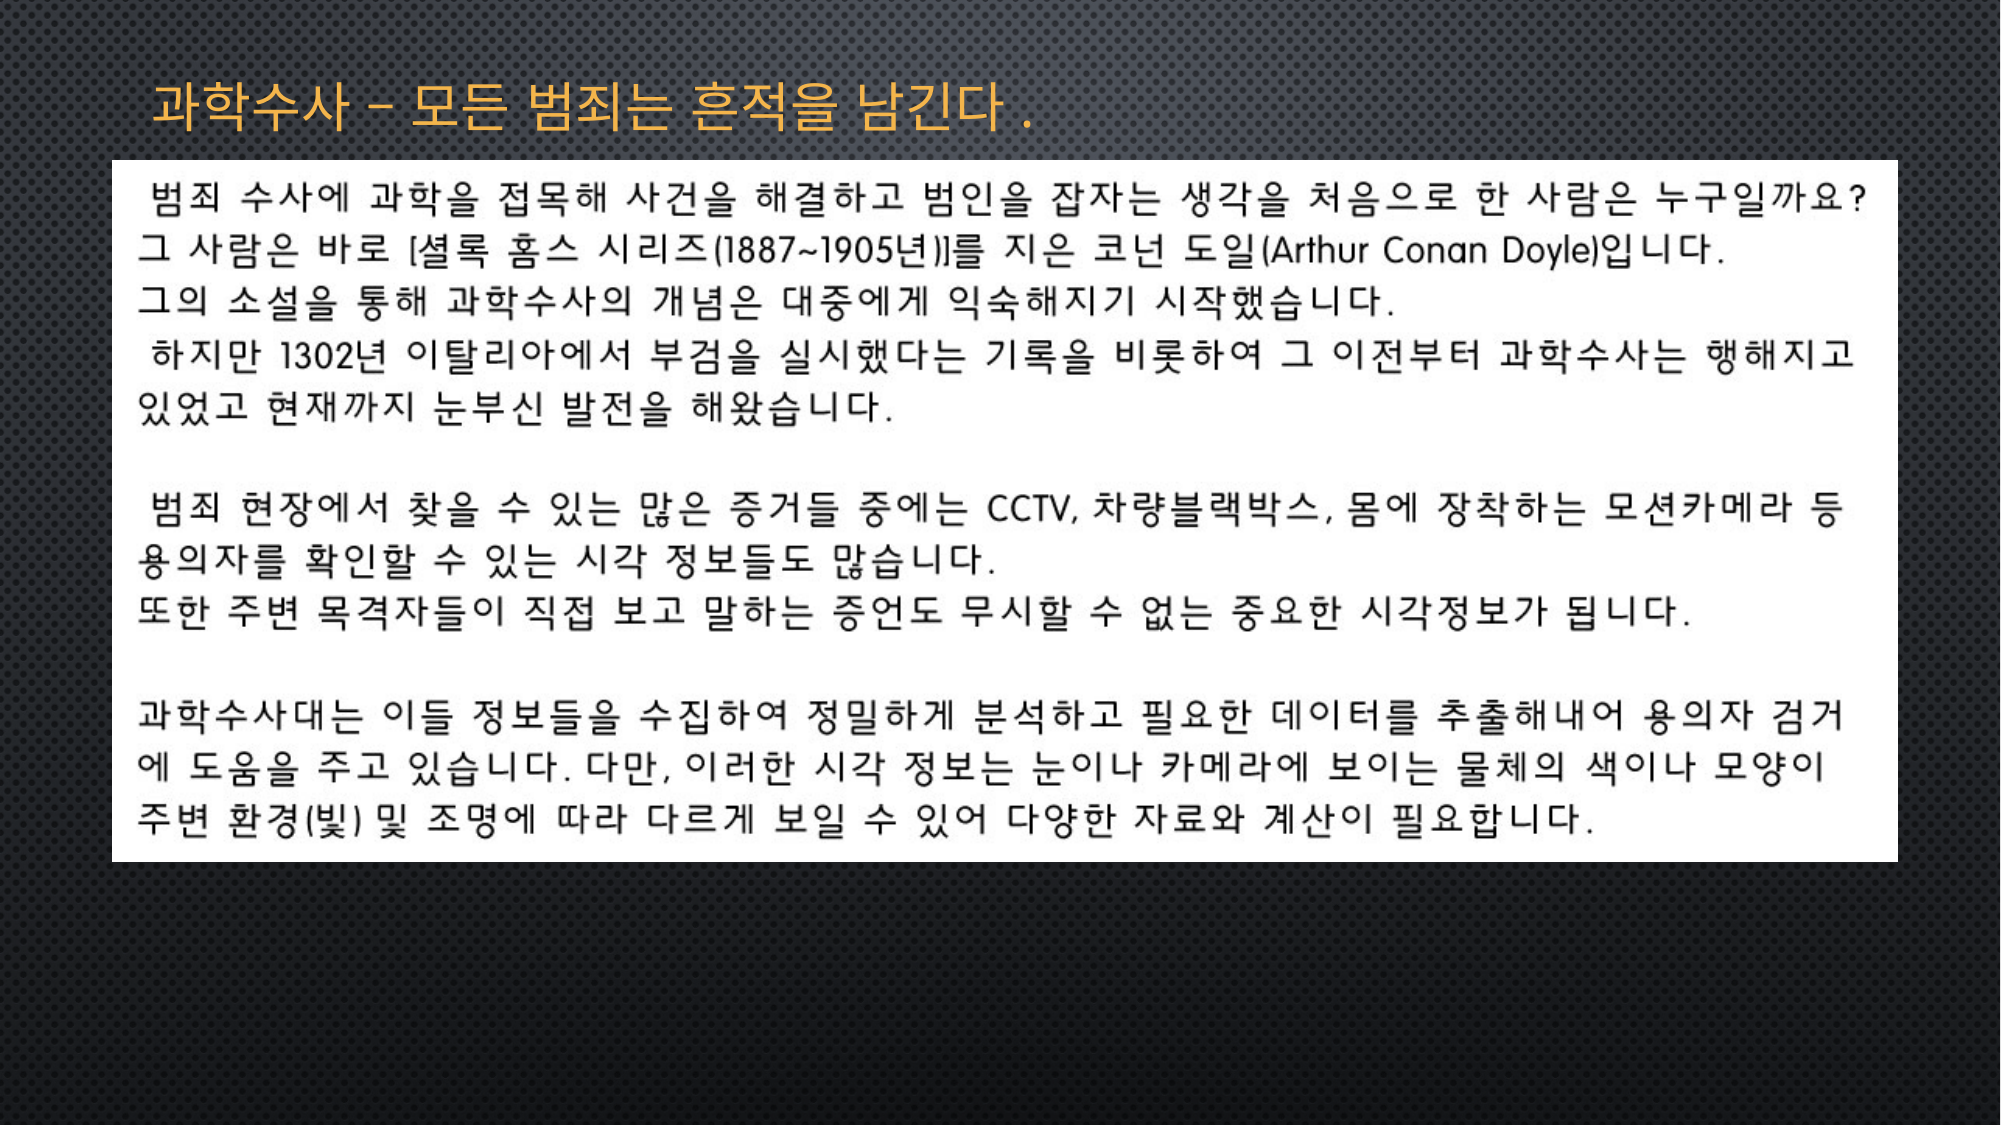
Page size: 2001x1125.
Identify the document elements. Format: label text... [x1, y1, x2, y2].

text_box 과학수사 – 모든 범죄는 흔적을 남긴다. [136, 58, 1546, 131]
picture [111, 160, 1898, 863]
